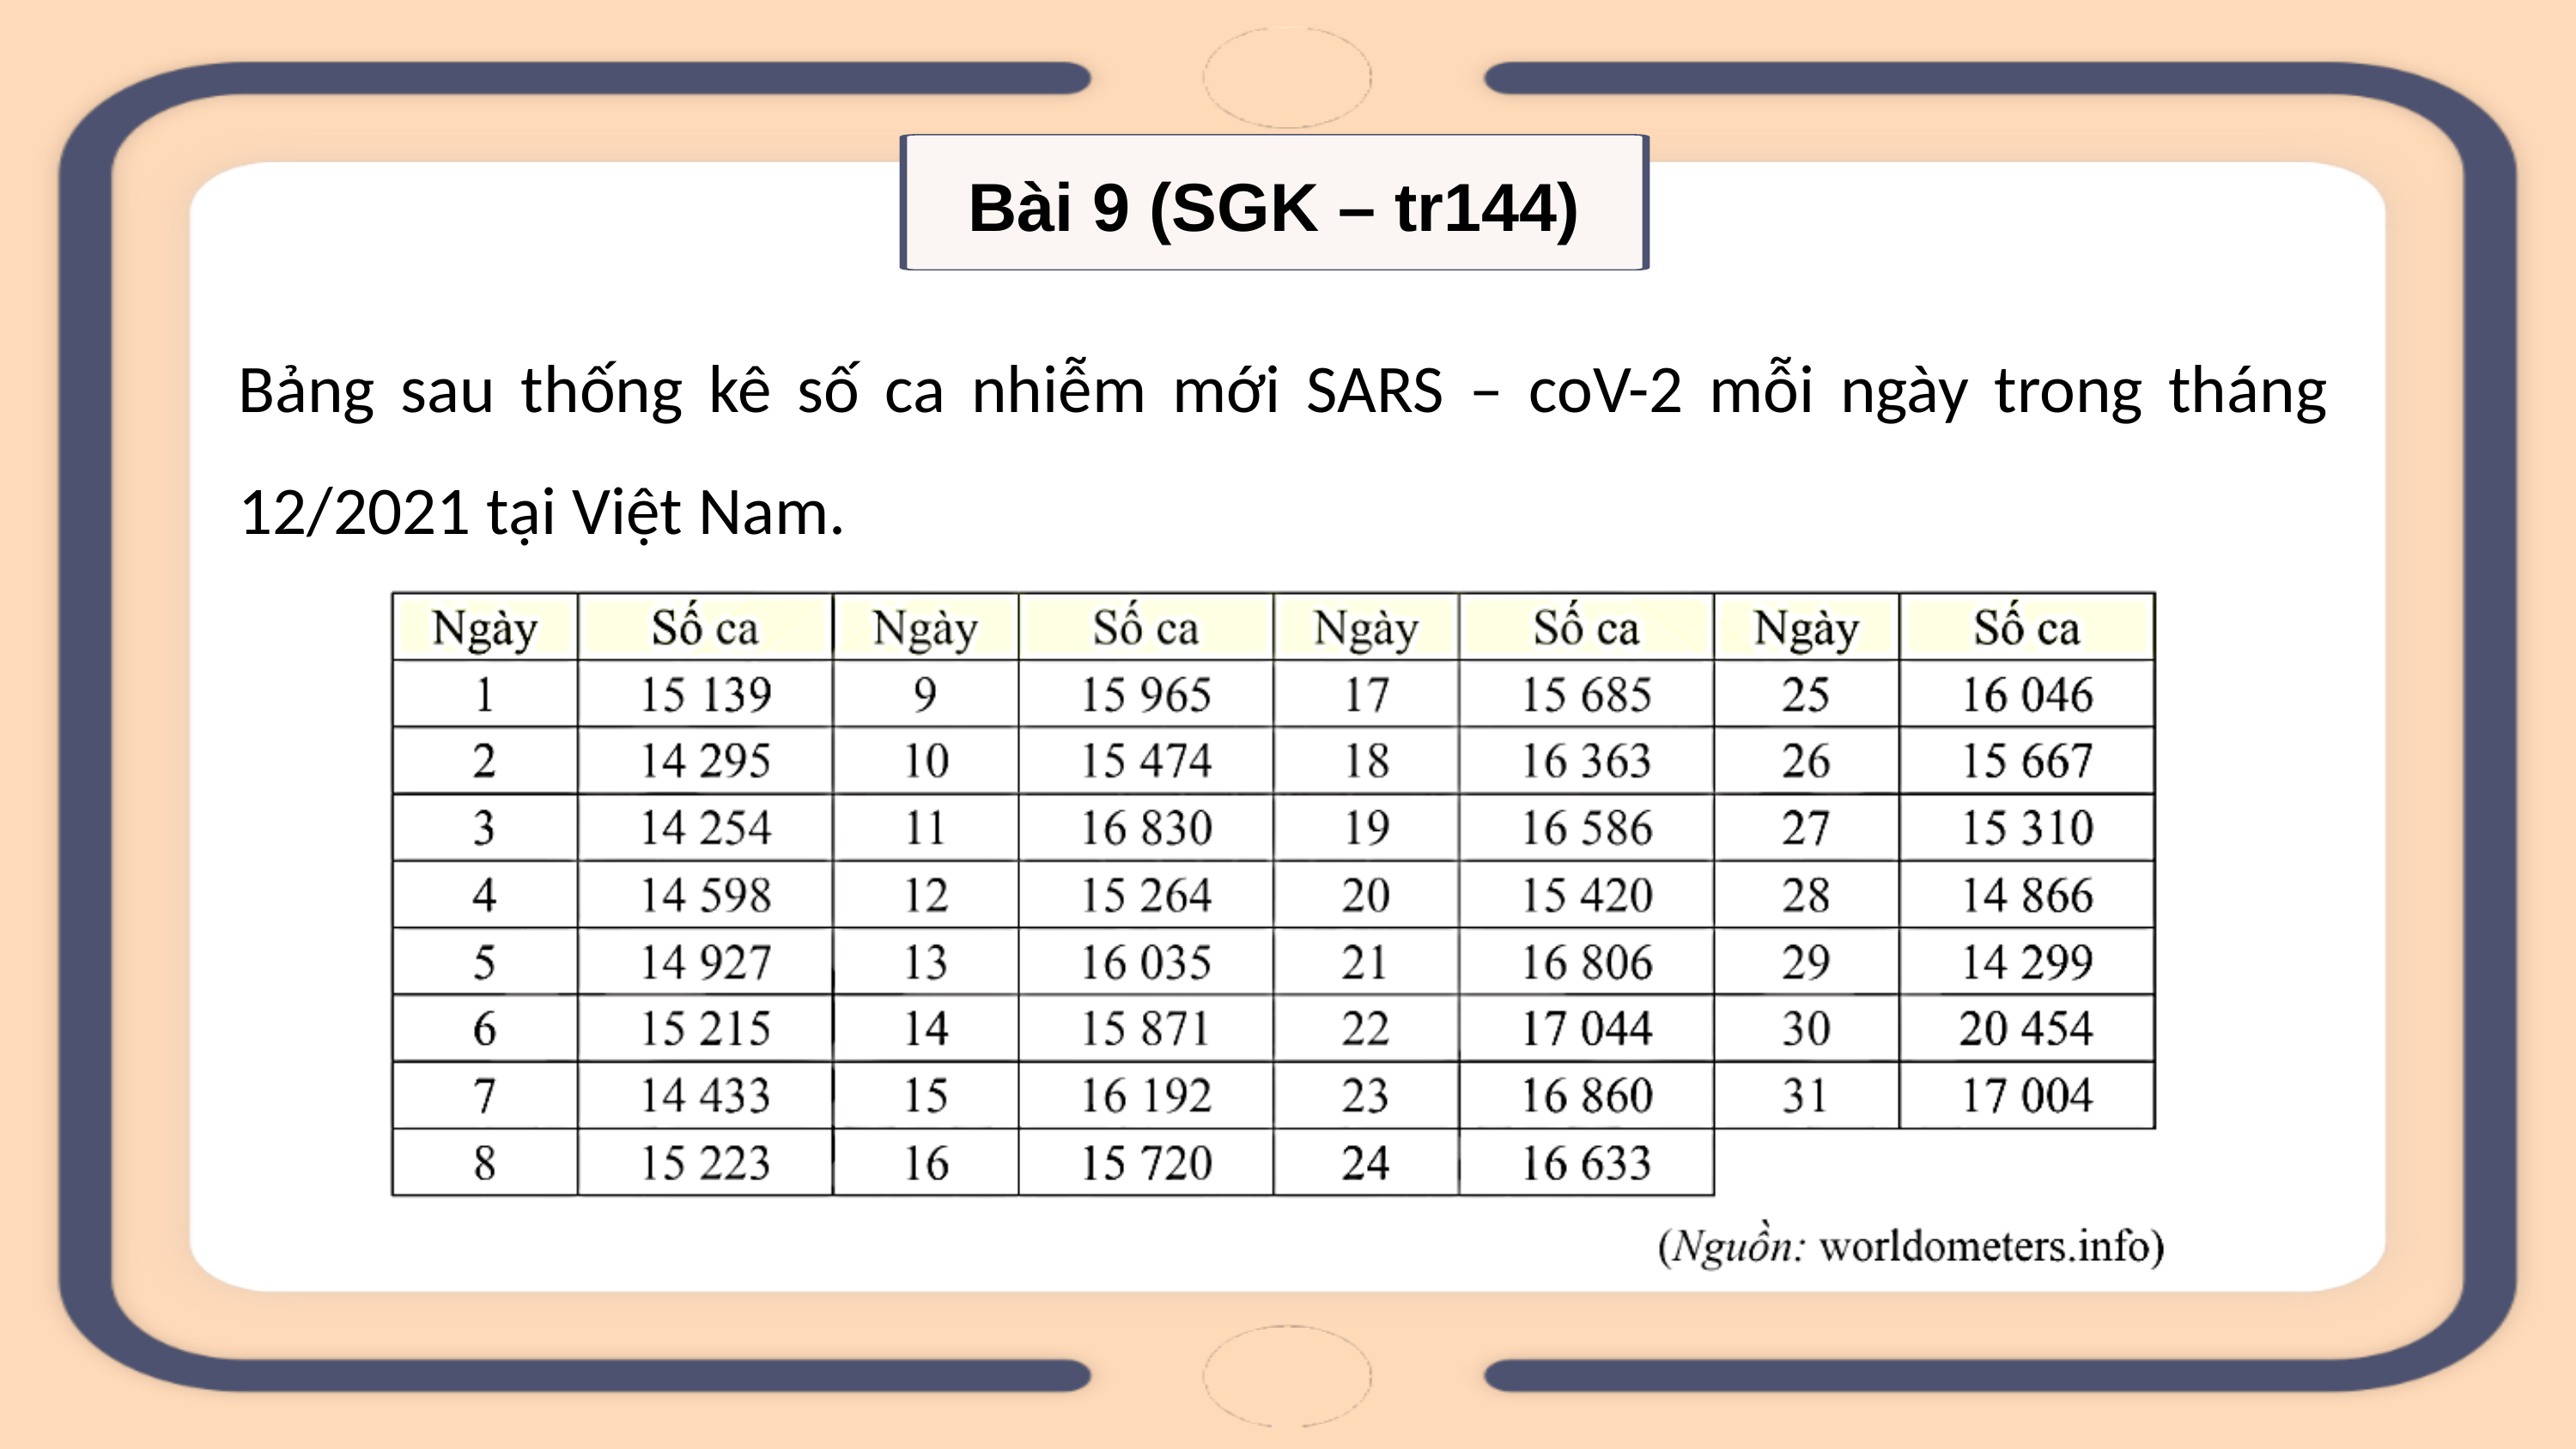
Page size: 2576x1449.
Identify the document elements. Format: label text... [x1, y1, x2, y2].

picture [25, 0, 2552, 1449]
text_box Bảng sau thống kê số ca nhiễm mới SARS – coV-2 mỗi ngày trong tháng 12/2021 tại Việt Nam. [225, 297, 580, 555]
text_box Bảng sau thống kê số ca nhiễm mới SARS – coV-2 mỗi ngày trong tháng 12/2021 tại Việt Nam. [1993, 297, 2343, 555]
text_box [899, 133, 1706, 271]
